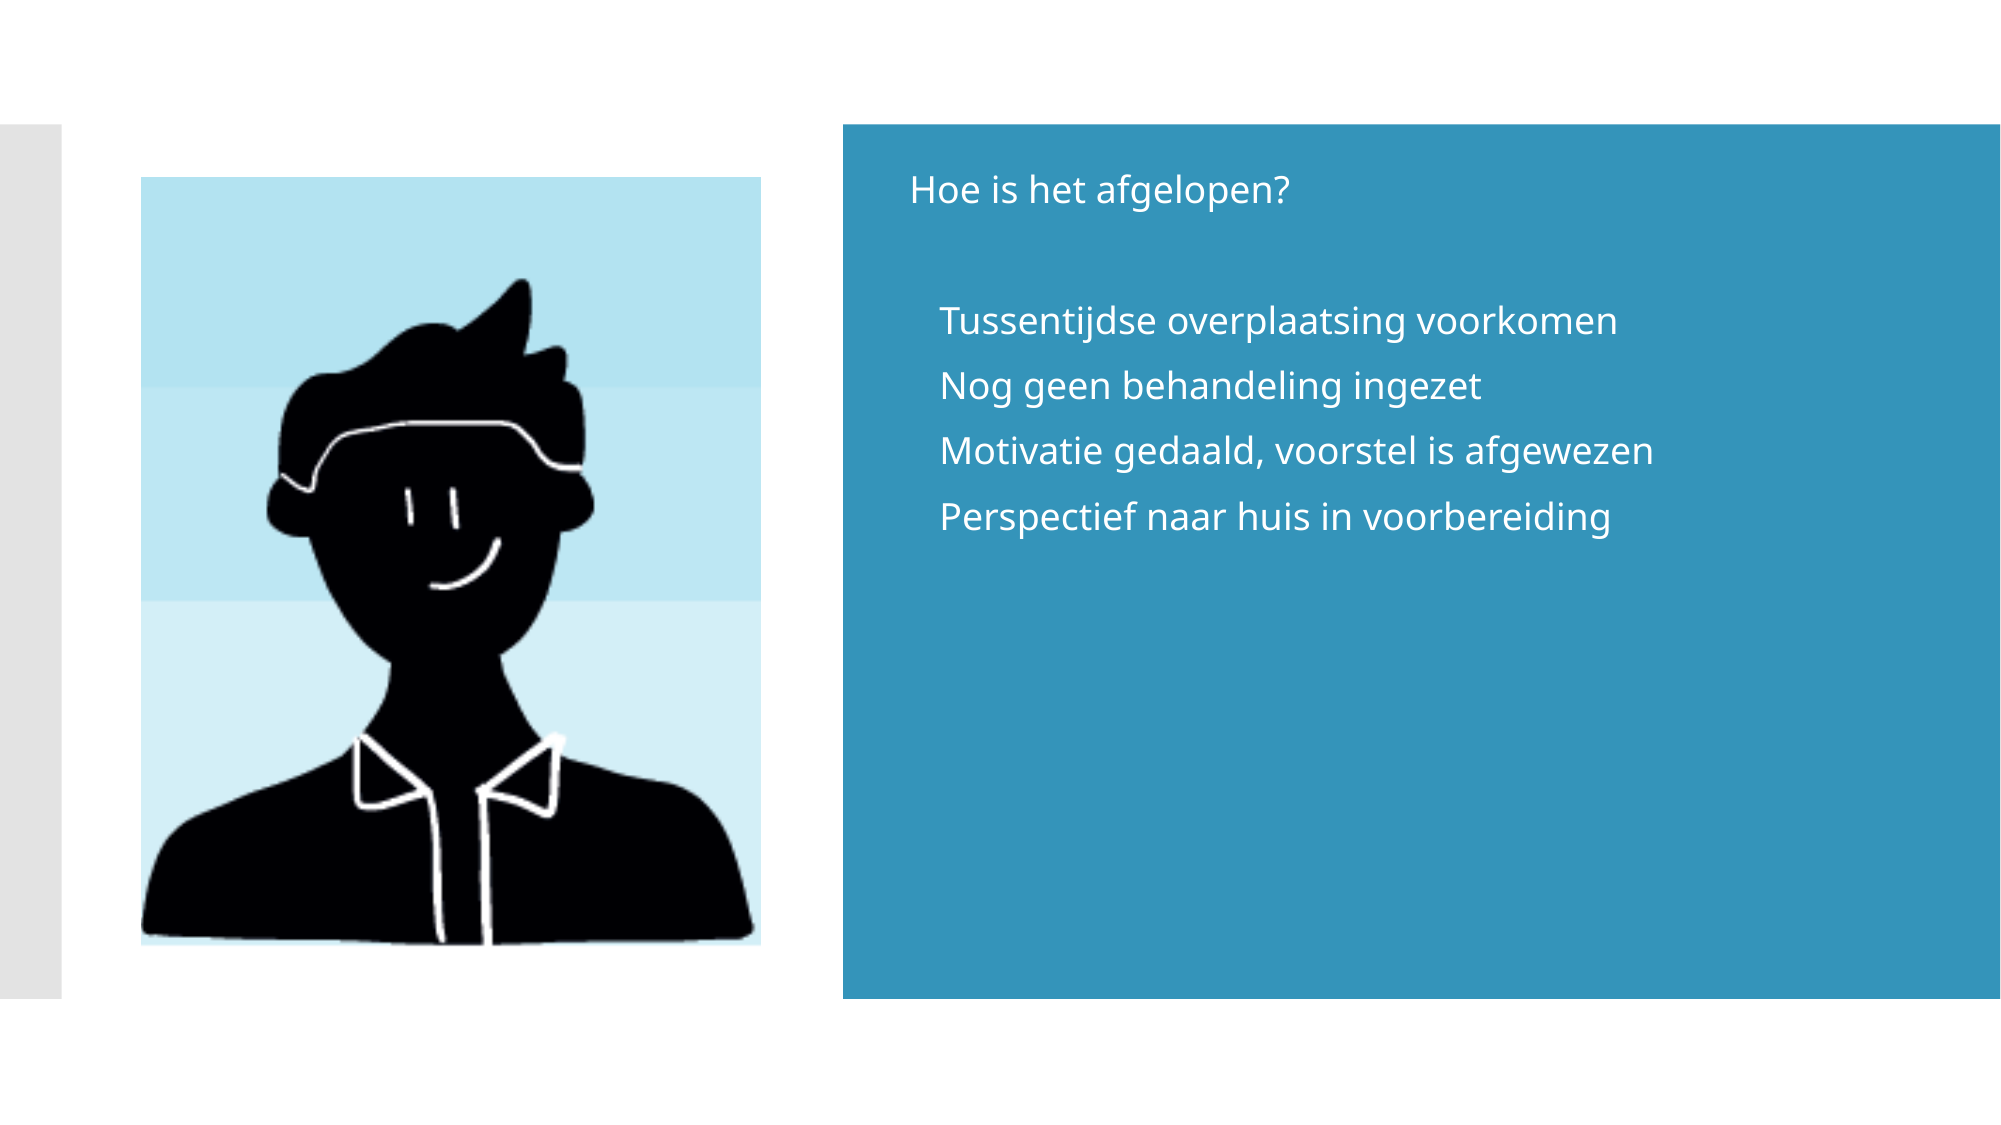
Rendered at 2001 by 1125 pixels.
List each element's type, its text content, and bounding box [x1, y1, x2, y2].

text_box [0, 124, 63, 1000]
list Hoe is het afgelopen? Tussentijdse overplaatsing voorkomen Nog geen behandeling ingezet Motivatie gedaald, voorstel is afgewezen Perspectief naar huis in voorbereiding [894, 163, 1953, 949]
text_box [842, 124, 2000, 1000]
text_box [0, 0, 2000, 1125]
picture [140, 176, 762, 947]
